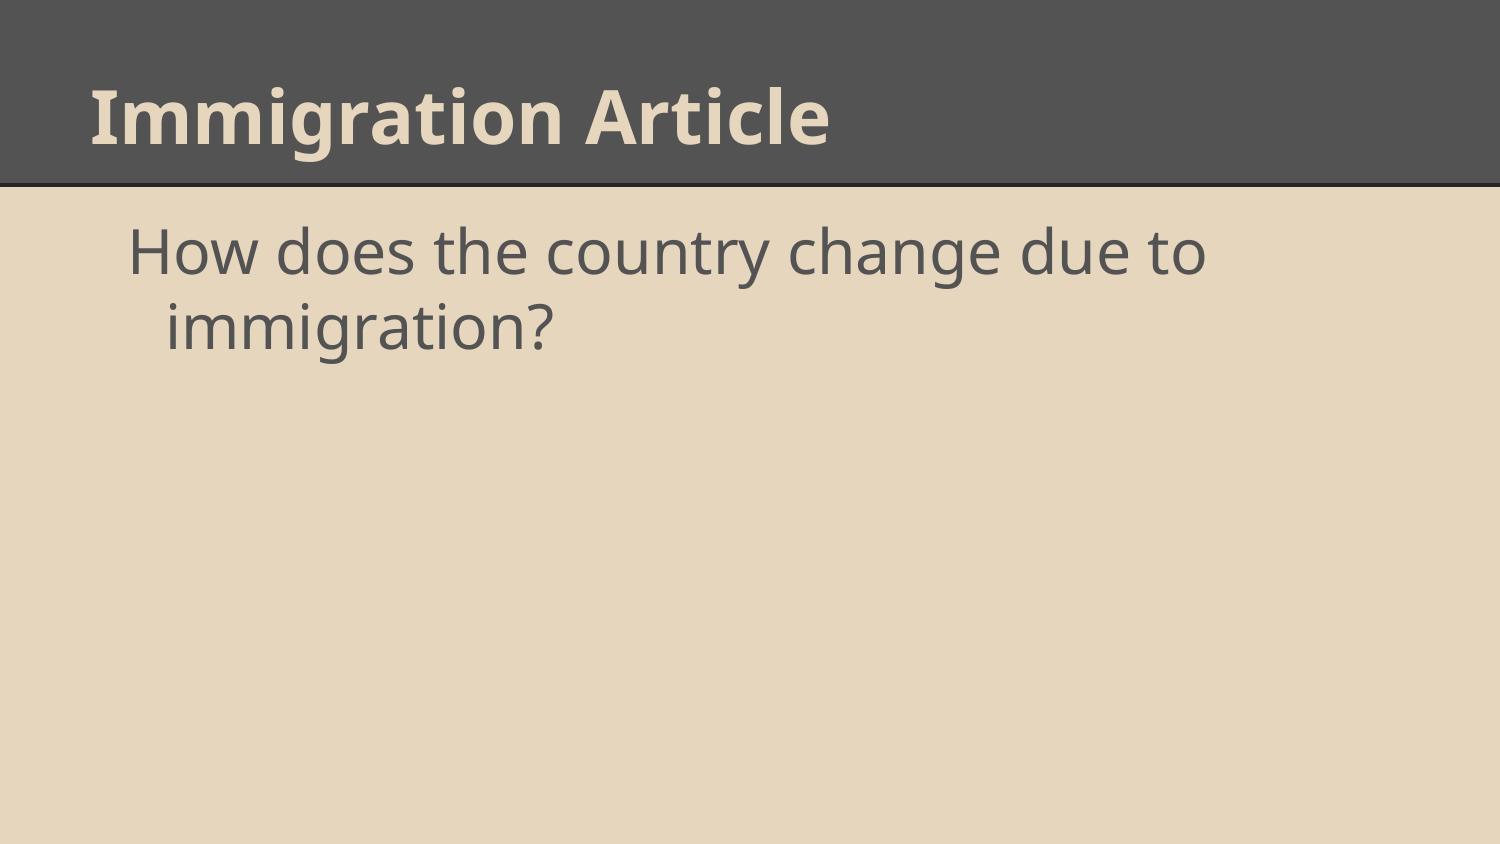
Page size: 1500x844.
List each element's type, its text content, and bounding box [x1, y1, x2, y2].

title Immigration Article [75, 33, 1425, 175]
list How does the country change due to immigration? [75, 196, 1425, 808]
